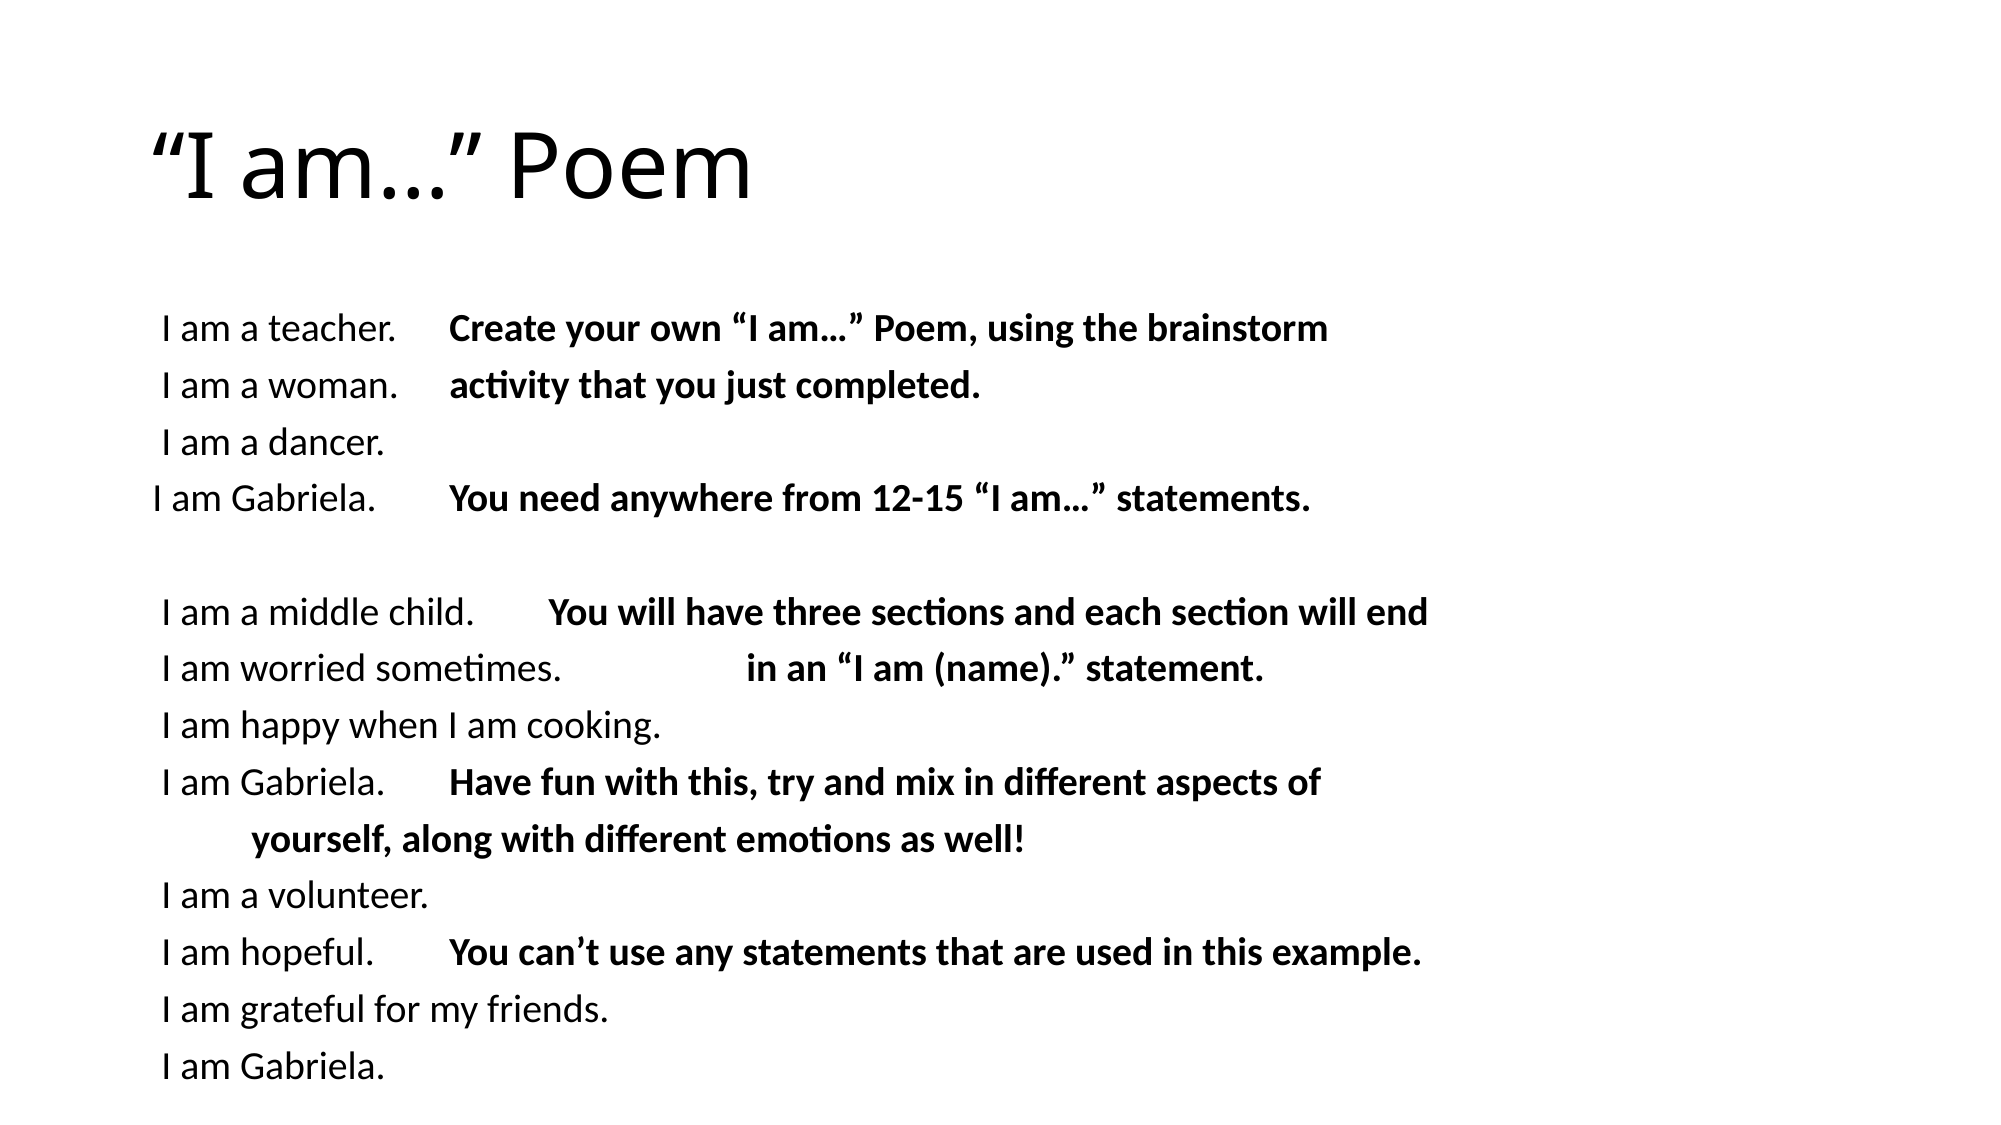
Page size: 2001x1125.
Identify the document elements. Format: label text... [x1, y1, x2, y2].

list I am a teacher. Create your own “I am…” Poem, using the brainstorm I am a woman. activity that you just completed. I am a dancer. I am Gabriela. You need anywhere from 12-15 “I am…” statements. I am a middle child. You will have three sections and each section will end I am worried sometimes. in an “I am (name).” statement. I am happy when I am cooking. I am Gabriela. Have fun with this, try and mix in different aspects of yourself, along with different emotions as well! I am a volunteer. I am hopeful. You can’t use any statements that are used in this example. I am grateful for my friends. I am Gabriela. [137, 299, 1863, 1107]
title “I am…” Poem [137, 59, 1863, 278]
